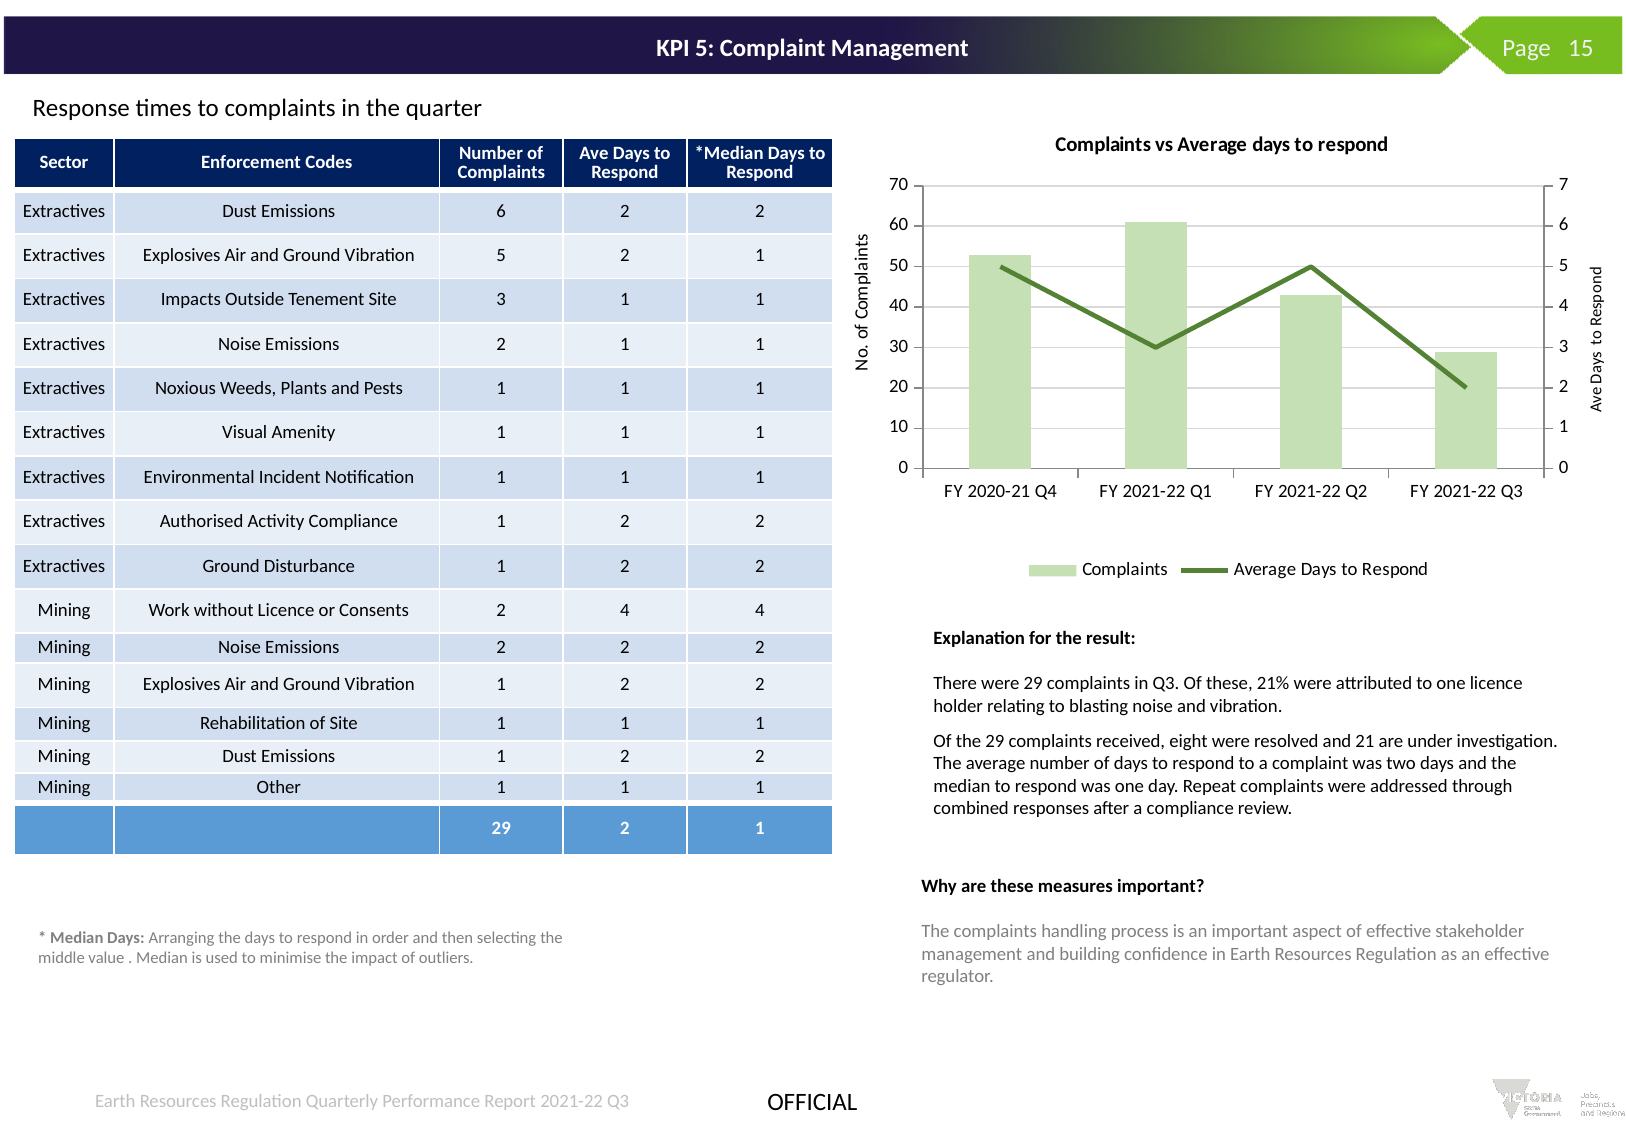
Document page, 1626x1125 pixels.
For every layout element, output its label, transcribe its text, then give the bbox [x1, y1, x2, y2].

table_cell 1 [564, 368, 686, 411]
table_cell Extractives [15, 457, 113, 499]
table_cell Noxious Weeds, Plants and Pests [115, 368, 439, 411]
table_cell 4 [564, 590, 686, 632]
table_cell Mining [15, 590, 113, 632]
table_cell 2 [564, 634, 686, 662]
table_cell 2 [564, 193, 686, 233]
table_cell Explosives Air and Ground Vibration [115, 664, 439, 707]
table_cell Mining [15, 708, 113, 740]
table_header Ave Days to Respond [564, 139, 686, 187]
footer Earth Resources Regulation Quarterly Performance Report 2021-22 Q3 [80, 1069, 896, 1125]
table_cell 29 [440, 806, 562, 854]
table_cell 1 [440, 742, 562, 772]
table_cell Extractives [15, 412, 113, 455]
table_cell Mining [15, 742, 113, 772]
table_cell Mining [15, 774, 113, 800]
table_cell 2 [440, 634, 562, 662]
title KPI 5: Complaint Management [81, 23, 1478, 69]
text_box Explanation for the result: There were 29 complaints in Q3. Of these, 21% were attributed to one licence holder relating to blasting noise and vibration. Of the 29 complaints received, eight were resolved and 21 are under investigation. The average number of days to respond to a complaint was two days and the median to respond was one day. Repeat complaints were addressed through combined responses after a compliance review. [918, 618, 1582, 826]
table_cell 1 [564, 774, 686, 800]
table_cell 1 [564, 708, 686, 740]
table_cell 2 [440, 590, 562, 632]
table_cell Extractives [15, 368, 113, 411]
table_cell 1 [440, 774, 562, 800]
table_cell Noise Emissions [115, 634, 439, 662]
table_cell 1 [564, 279, 686, 322]
table_cell 2 [688, 742, 832, 772]
table_cell 2 [564, 545, 686, 588]
table_cell Other [115, 774, 439, 800]
table_cell Extractives [15, 279, 113, 322]
table_cell 1 [688, 279, 832, 322]
table_cell 2 [688, 664, 832, 707]
table_cell 1 [440, 412, 562, 455]
table_cell 1 [564, 412, 686, 455]
table_cell Extractives [15, 501, 113, 544]
table_cell 1 [440, 664, 562, 707]
table_cell Dust Emissions [115, 742, 439, 772]
table_cell Noise Emissions [115, 324, 439, 366]
table_cell Explosives Air and Ground Vibration [115, 235, 439, 278]
table_cell [15, 806, 113, 854]
table_cell 1 [688, 806, 832, 854]
table_cell 3 [440, 279, 562, 322]
table_cell Mining [15, 634, 113, 662]
table_cell Dust Emissions [115, 193, 439, 233]
table_cell 5 [440, 235, 562, 278]
table_cell Impacts Outside Tenement Site [115, 279, 439, 322]
table_cell 1 [688, 457, 832, 499]
table_cell 2 [564, 664, 686, 707]
table_cell 1 [440, 545, 562, 588]
table_cell Rehabilitation of Site [115, 708, 439, 740]
table_cell 1 [688, 774, 832, 800]
text_box * Median Days: Arranging the days to respond in order and then selecting the middle value . Median is used to minimise the impact of outliers. [23, 919, 603, 974]
chart [839, 129, 1618, 587]
table_cell 1 [440, 708, 562, 740]
table_cell 1 [564, 457, 686, 499]
table_header Enforcement Codes [115, 139, 439, 187]
table_header Number of Complaints [440, 139, 562, 187]
table_cell Extractives [15, 324, 113, 366]
table_cell 2 [688, 634, 832, 662]
table_header *Median Days to Respond [688, 139, 832, 187]
table_cell Visual Amenity [115, 412, 439, 455]
table_cell 4 [688, 590, 832, 632]
table_cell Extractives [15, 235, 113, 278]
table_cell 2 [688, 545, 832, 588]
table_cell [115, 806, 439, 854]
table_cell 2 [564, 501, 686, 544]
table_cell 1 [440, 501, 562, 544]
table_cell 1 [688, 412, 832, 455]
table_cell 1 [440, 457, 562, 499]
table_cell 1 [564, 324, 686, 366]
table_cell Ground Disturbance [115, 545, 439, 588]
table_cell Work without Licence or Consents [115, 590, 439, 632]
slide_number Page 15 [1478, 23, 1609, 69]
table_cell 2 [564, 235, 686, 278]
table_cell 1 [688, 324, 832, 366]
table_cell 2 [440, 324, 562, 366]
text_box Why are these measures important? The complaints handling process is an important aspect of effective stakeholder management and building confidence in Earth Resources Regulation as an effective regulator. [906, 866, 1609, 994]
table_cell 2 [564, 806, 686, 854]
table_cell 2 [688, 501, 832, 544]
table_cell 2 [688, 193, 832, 233]
table_cell Authorised Activity Compliance [115, 501, 439, 544]
table_cell 2 [564, 742, 686, 772]
table_cell Mining [15, 664, 113, 707]
table_cell 1 [688, 235, 832, 278]
table_cell Extractives [15, 193, 113, 233]
table_cell Extractives [15, 545, 113, 588]
table_cell 1 [688, 368, 832, 411]
table_cell Environmental Incident Notification [115, 457, 439, 499]
picture [2, 15, 1625, 75]
text_box Response times to complaints in the quarter [17, 84, 656, 130]
table_cell 1 [688, 708, 832, 740]
table_cell 6 [440, 193, 562, 233]
table_header Sector [15, 139, 113, 187]
table_cell 1 [440, 368, 562, 411]
picture [1492, 1079, 1625, 1120]
